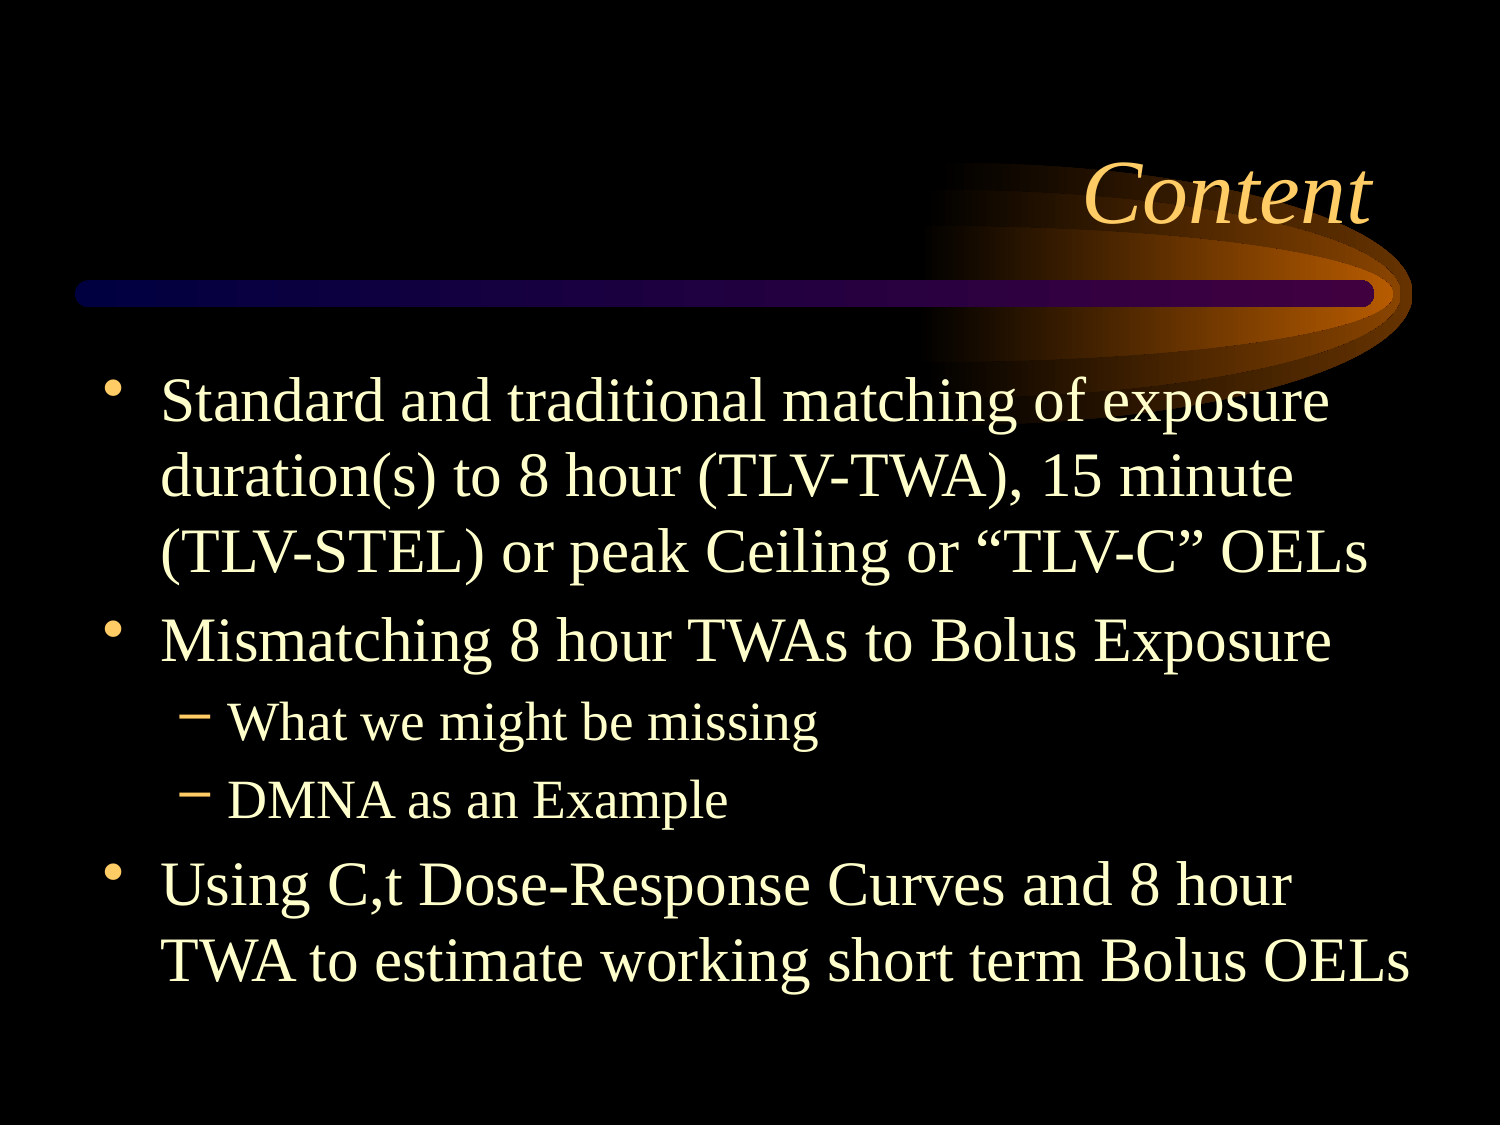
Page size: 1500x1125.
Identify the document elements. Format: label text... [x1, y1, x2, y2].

list Standard and traditional matching of exposure duration(s) to 8 hour (TLV-TWA), 15 minute (TLV-STEL) or peak Ceiling or “TLV-C” OELs Mismatching 8 hour TWAs to Bolus Exposure What we might be missing DMNA as an Example Using C,t Dose-Response Curves and 8 hour TWA to estimate working short term Bolus OELs [87, 350, 1438, 1016]
title Content [112, 62, 1388, 250]
